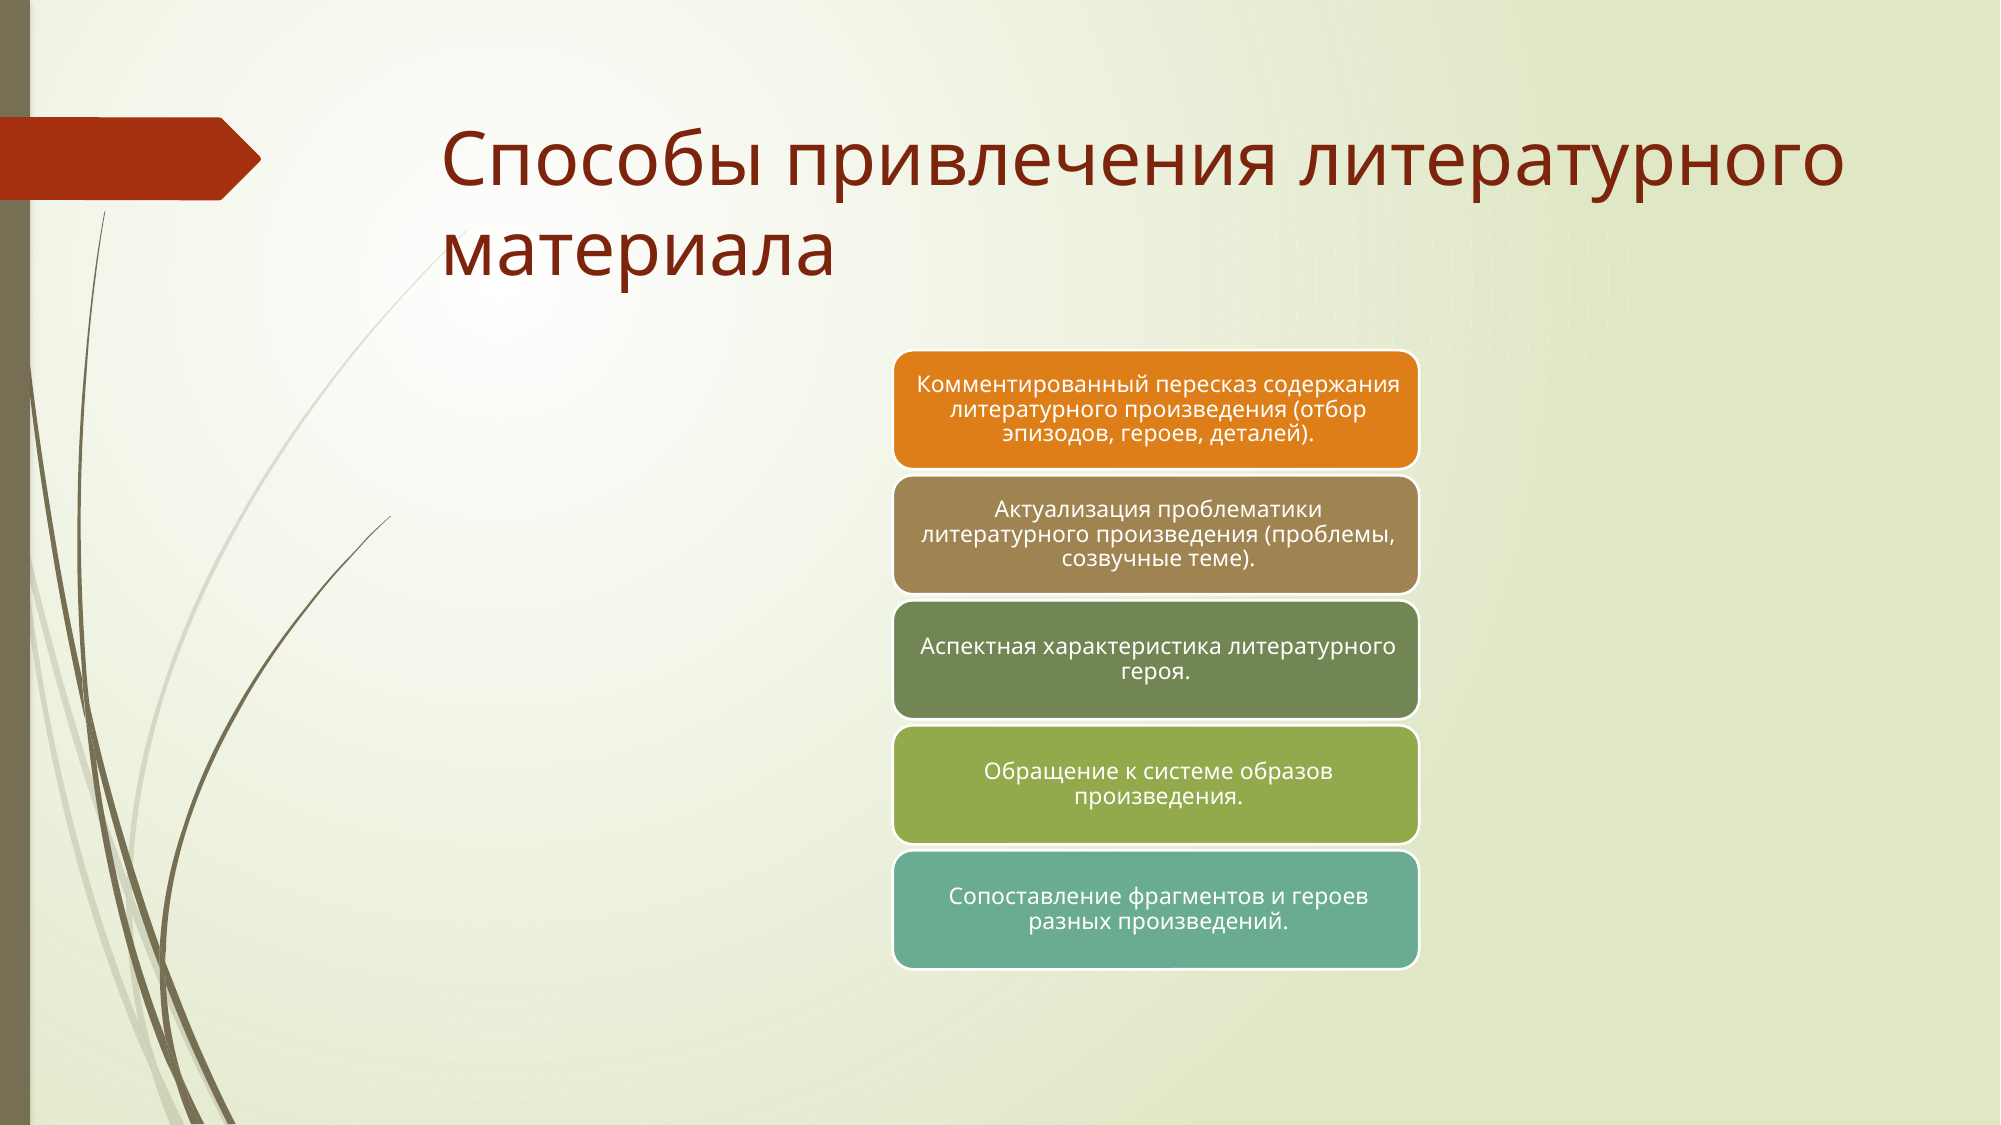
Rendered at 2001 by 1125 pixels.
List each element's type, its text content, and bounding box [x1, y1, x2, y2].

title Способы привлечения литературного материала [425, 102, 1888, 313]
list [424, 349, 1888, 970]
